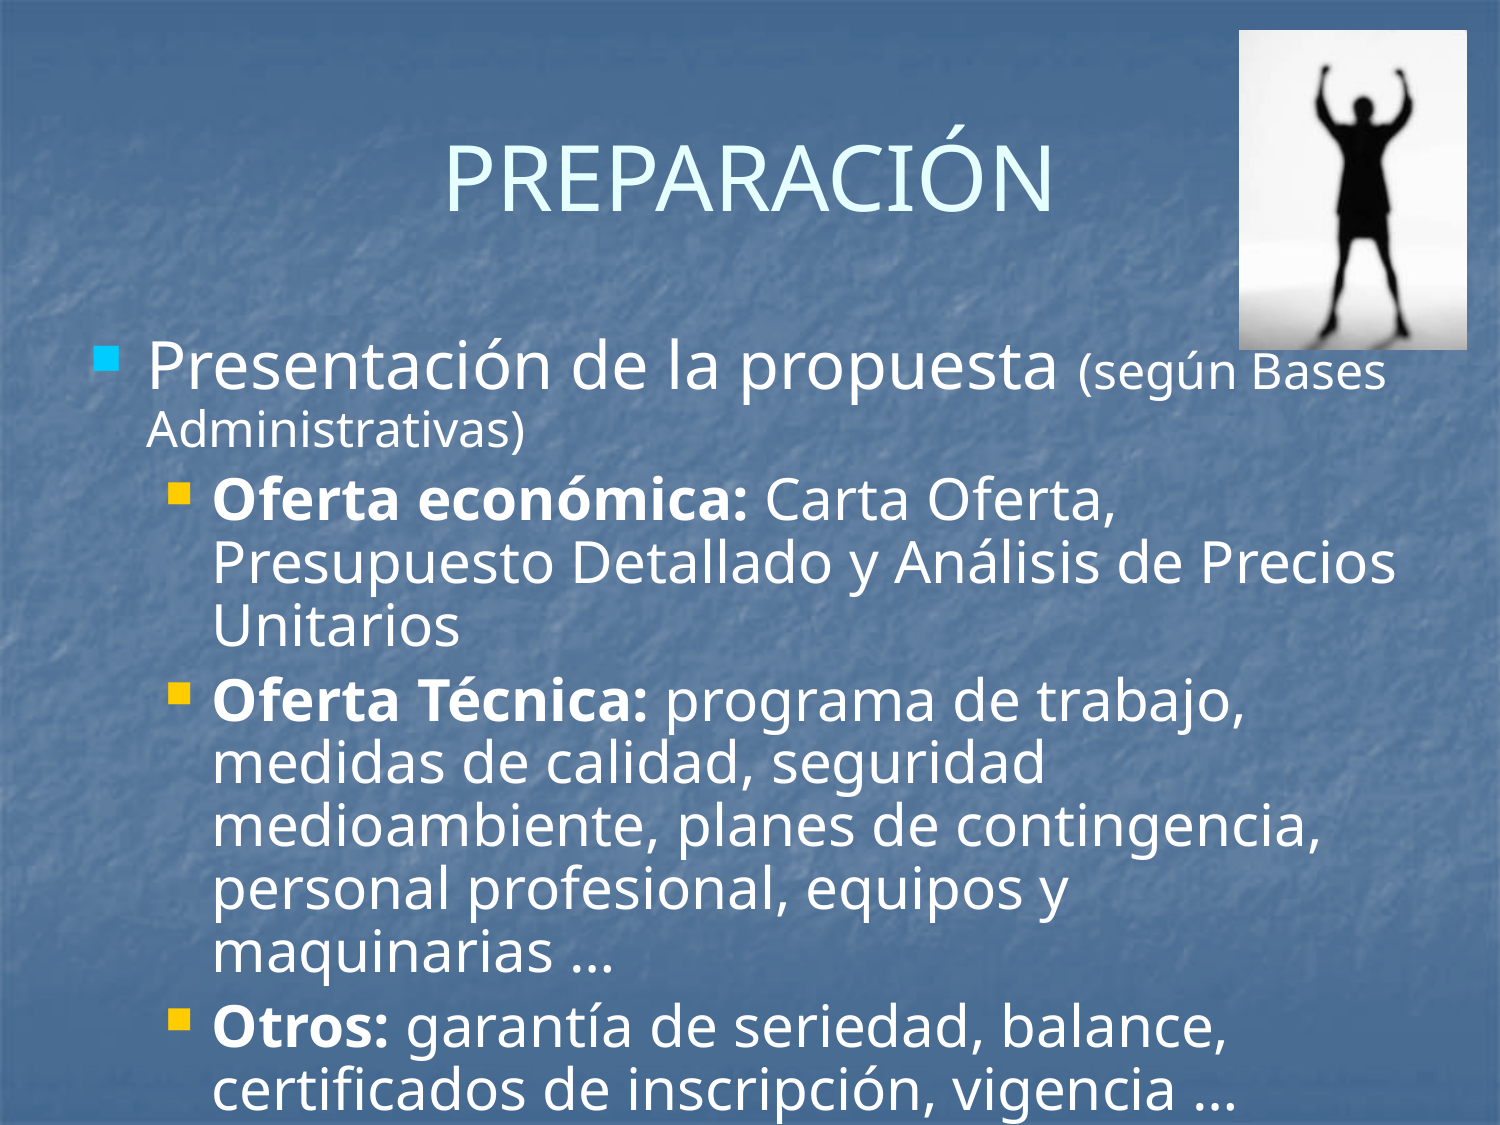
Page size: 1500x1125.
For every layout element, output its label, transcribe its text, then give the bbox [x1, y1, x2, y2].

title PREPARACIÓN [74, 62, 1234, 288]
picture [1239, 30, 1468, 351]
list Presentación de la propuesta (según Bases Administrativas) Oferta económica: Carta Oferta, Presupuesto Detallado y Análisis de Precios Unitarios Oferta Técnica: programa de trabajo, medidas de calidad, seguridad medioambiente, planes de contingencia, personal profesional, equipos y maquinarias … Otros: garantía de seriedad, balance, certificados de inscripción, vigencia … [74, 324, 1426, 1001]
